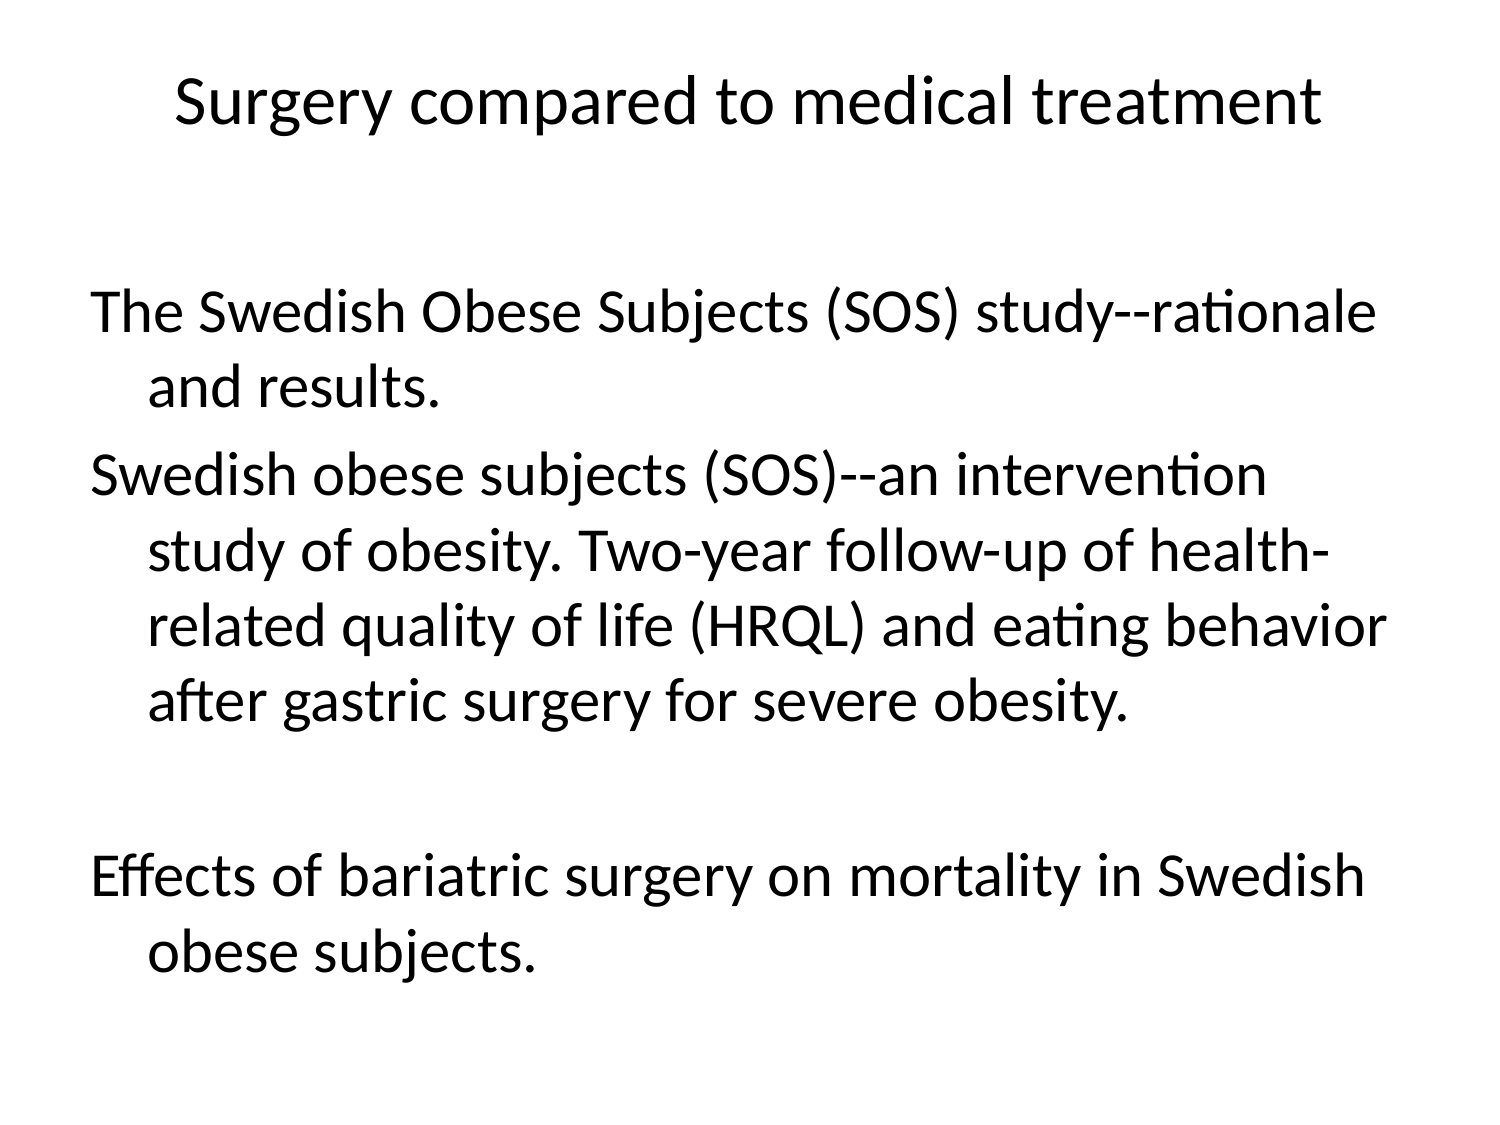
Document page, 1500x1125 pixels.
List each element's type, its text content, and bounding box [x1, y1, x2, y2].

title Surgery compared to medical treatment [75, 45, 1425, 233]
list The Swedish Obese Subjects (SOS) study--rationale and results. Swedish obese subjects (SOS)--an intervention study of obesity. Two-year follow-up of health-related quality of life (HRQL) and eating behavior after gastric surgery for severe obesity. Effects of bariatric surgery on mortality in Swedish obese subjects. [75, 262, 1425, 1005]
